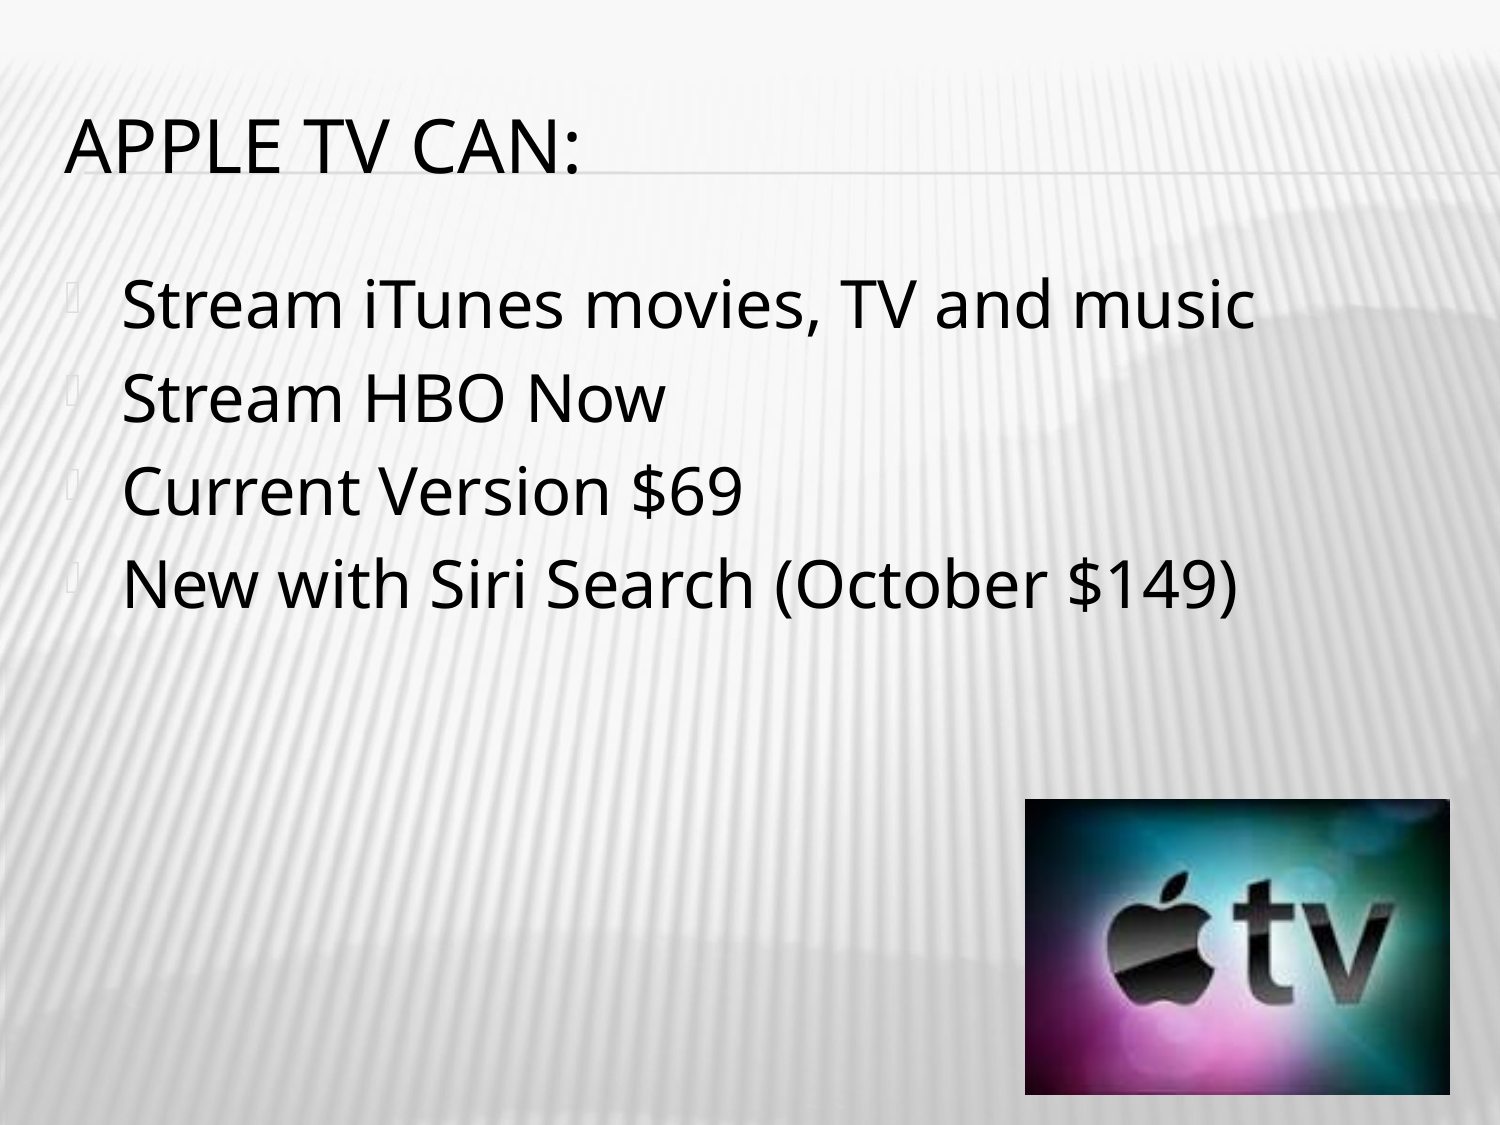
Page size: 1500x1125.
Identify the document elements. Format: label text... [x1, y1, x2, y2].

list Stream iTunes movies, TV and music Stream HBO Now Current Version $69 New with Siri Search (October $149) [50, 254, 1475, 998]
title Apple TV can: [50, 75, 1475, 213]
picture [1024, 799, 1451, 1095]
